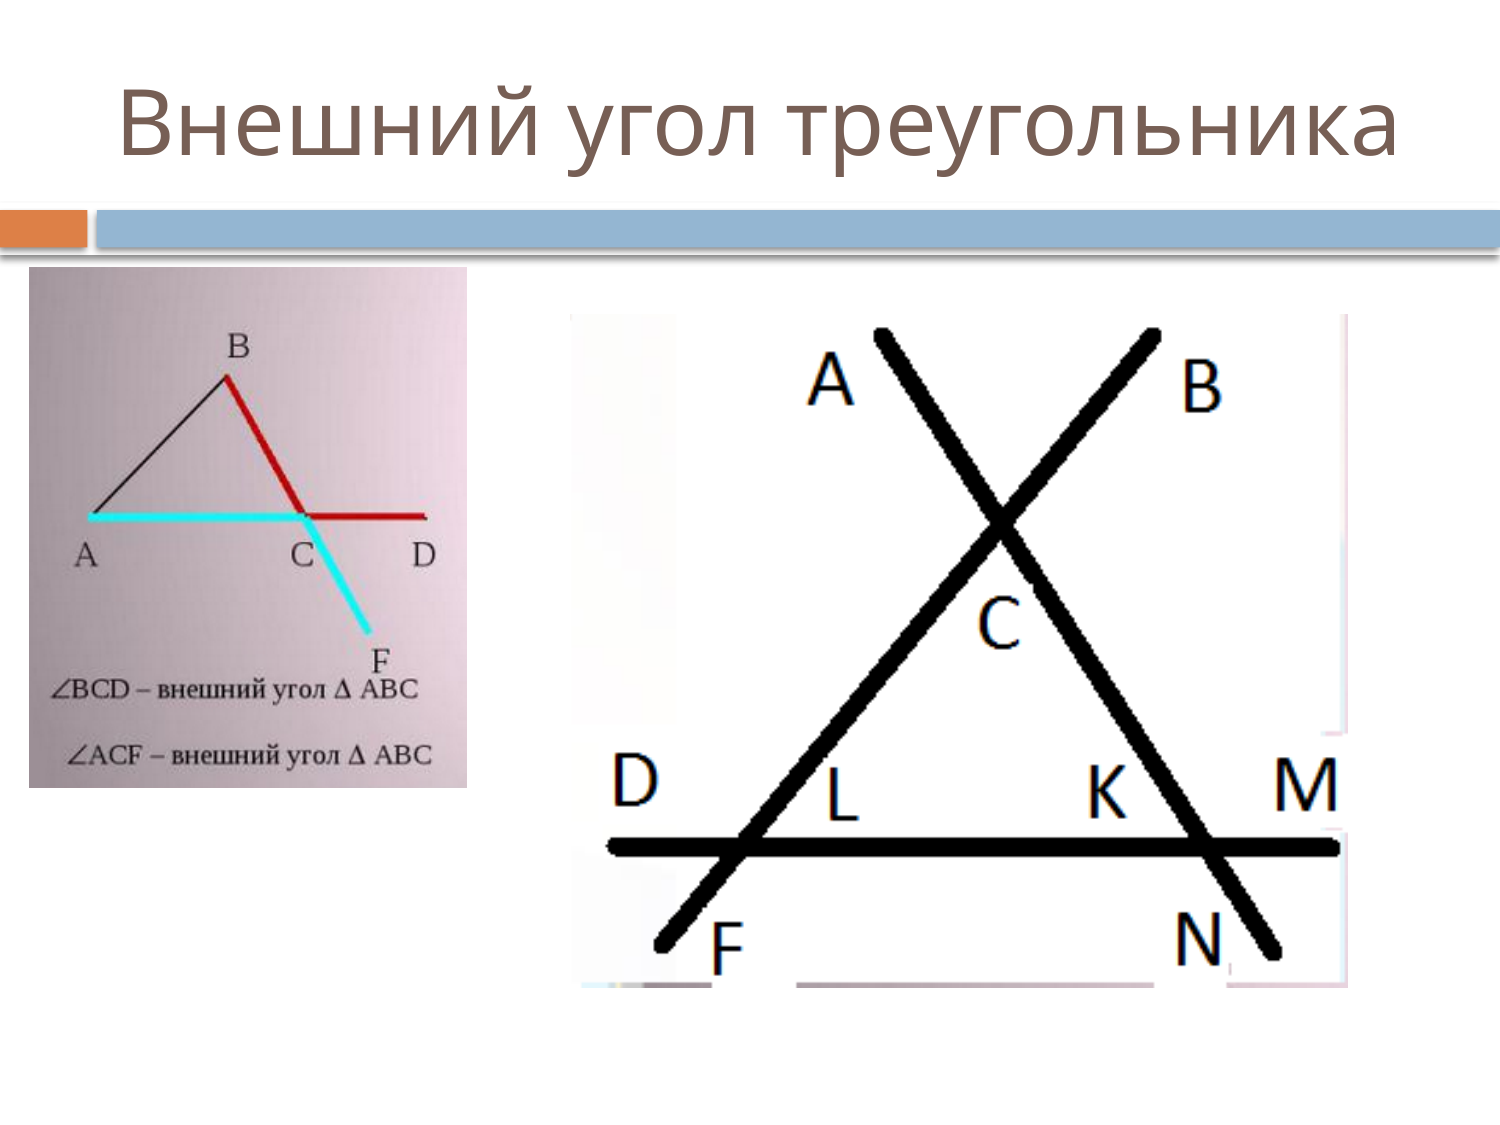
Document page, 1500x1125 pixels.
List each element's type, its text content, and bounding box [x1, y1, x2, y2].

title Внешний угол треугольника [100, 37, 1438, 200]
picture [570, 314, 1348, 989]
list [29, 266, 468, 788]
